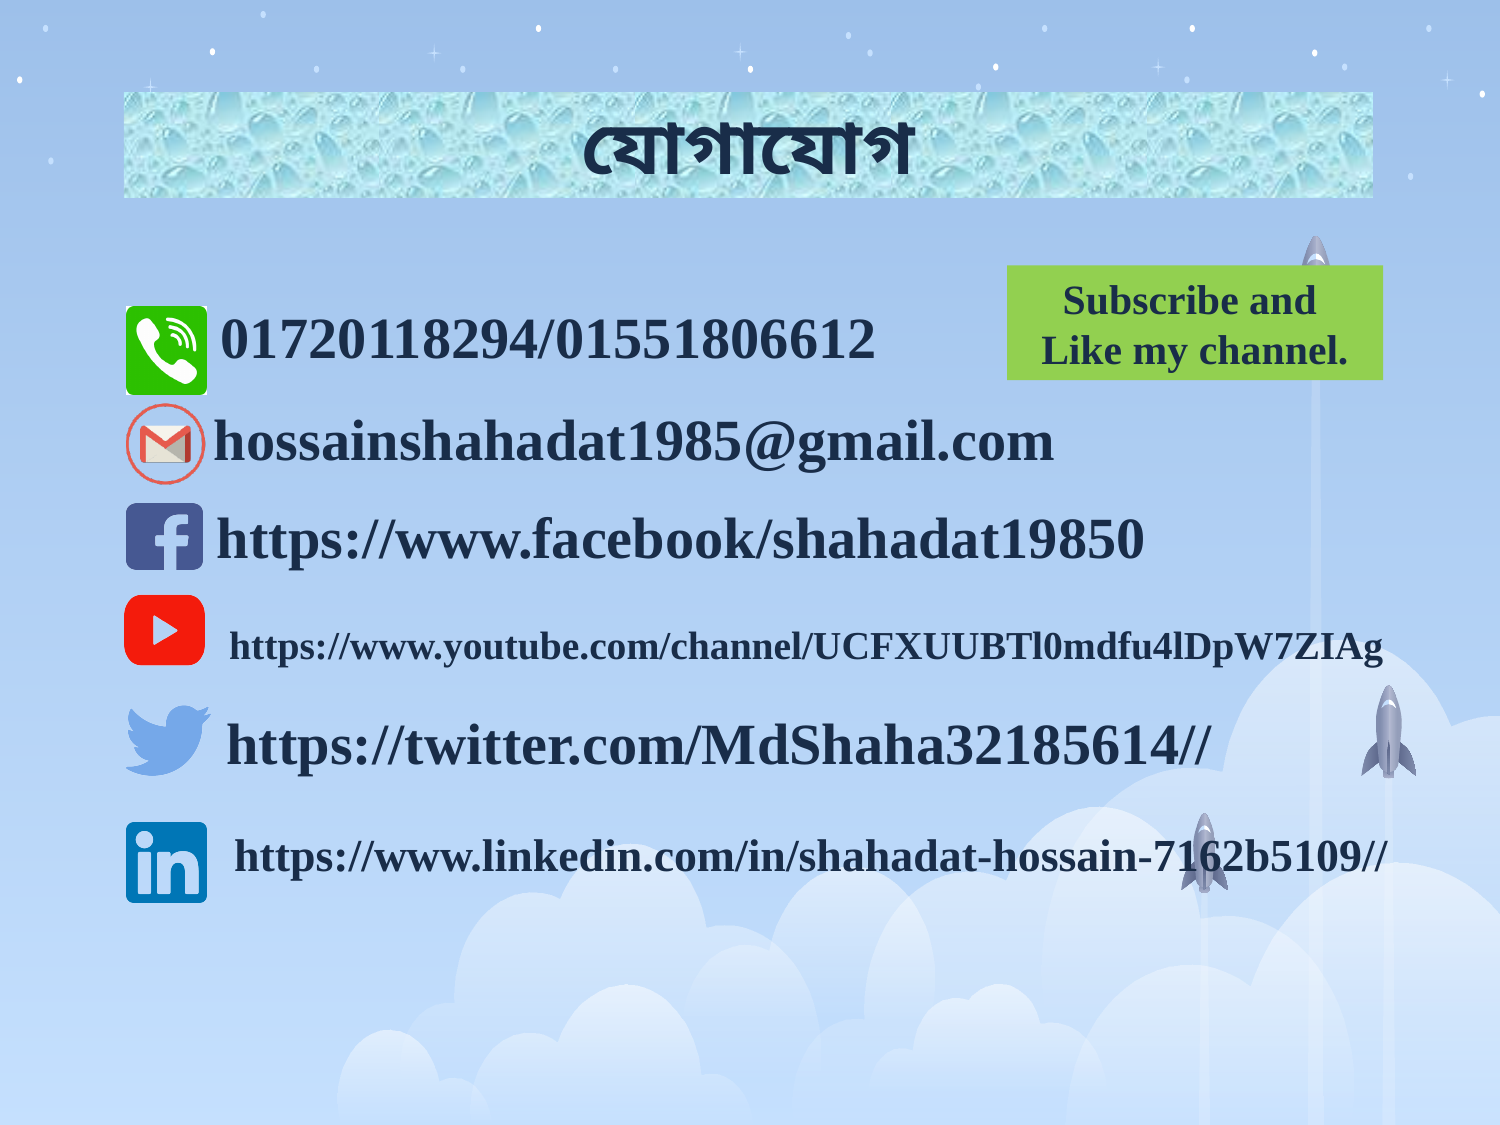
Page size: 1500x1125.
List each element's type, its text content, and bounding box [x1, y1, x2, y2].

text_box যোগাযোগ [123, 92, 1373, 198]
picture [123, 402, 207, 485]
picture [126, 698, 211, 783]
text_box 01720118294/01551806612 [206, 292, 898, 378]
text_box hossainshahadat1985@gmail.com [208, 394, 1079, 480]
text_box Subscribe and Like my channel. [1007, 265, 1384, 381]
text_box https://www.linkedin.com/in/shahadat-hossain-7162b5109// [219, 818, 1421, 888]
text_box https://www.facebook/shahadat19850 [202, 492, 1186, 578]
picture [126, 822, 207, 903]
picture [126, 306, 207, 396]
picture [123, 580, 206, 680]
picture [126, 502, 203, 570]
text_box https://twitter.com/MdShaha32185614// [212, 698, 1237, 784]
text_box https://www.youtube.com/channel/UCFXUUBTl0mdfu4lDpW7ZIAg [214, 612, 1424, 675]
